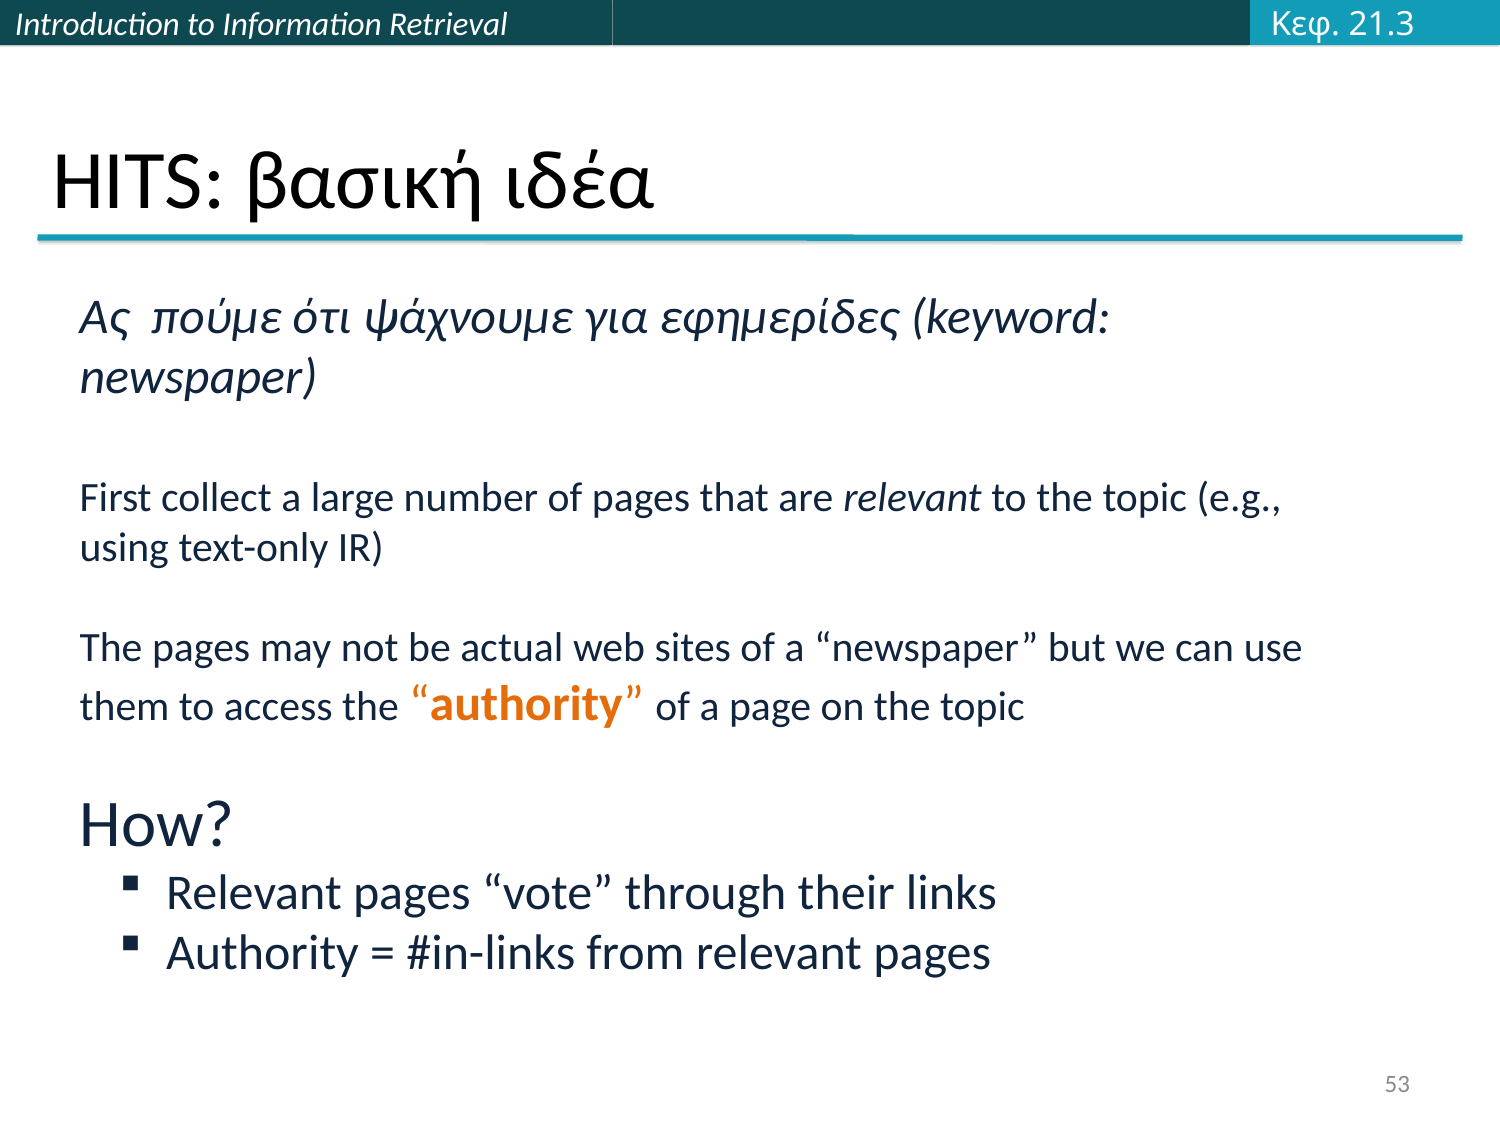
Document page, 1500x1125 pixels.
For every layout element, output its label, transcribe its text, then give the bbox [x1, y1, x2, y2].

slide_number 53 [1074, 1062, 1425, 1103]
title HITS: βασική ιδέα [36, 27, 1463, 233]
text_box Κεφ. 21.3 [1255, 0, 1430, 50]
text_box Ας πούμε ότι ψάχνουμε για εφημερίδες (keyword: newspaper) [64, 276, 1375, 411]
text_box First collect a large number of pages that are relevant to the topic (e.g., using text-only IR) The pages may not be actual web sites of a “newspaper” but we can use them to access the “authority” of a page on the topic How? Relevant pages “vote” through their links Authority = #in-links from relevant pages [64, 462, 1395, 988]
